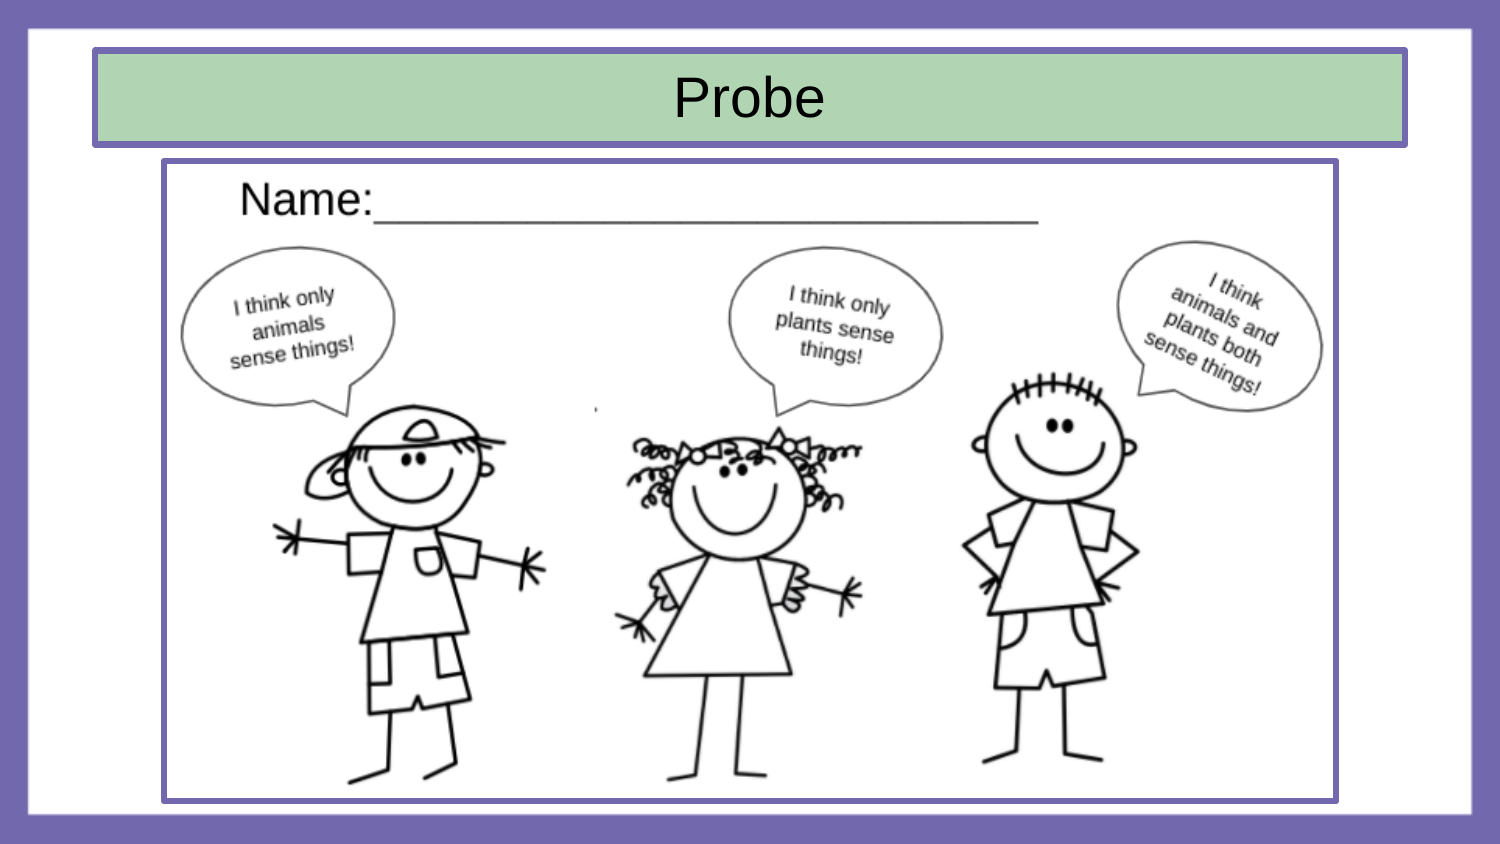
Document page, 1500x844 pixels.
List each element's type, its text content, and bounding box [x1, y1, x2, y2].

picture [0, 0, 1500, 844]
title Probe [94, 50, 1406, 145]
